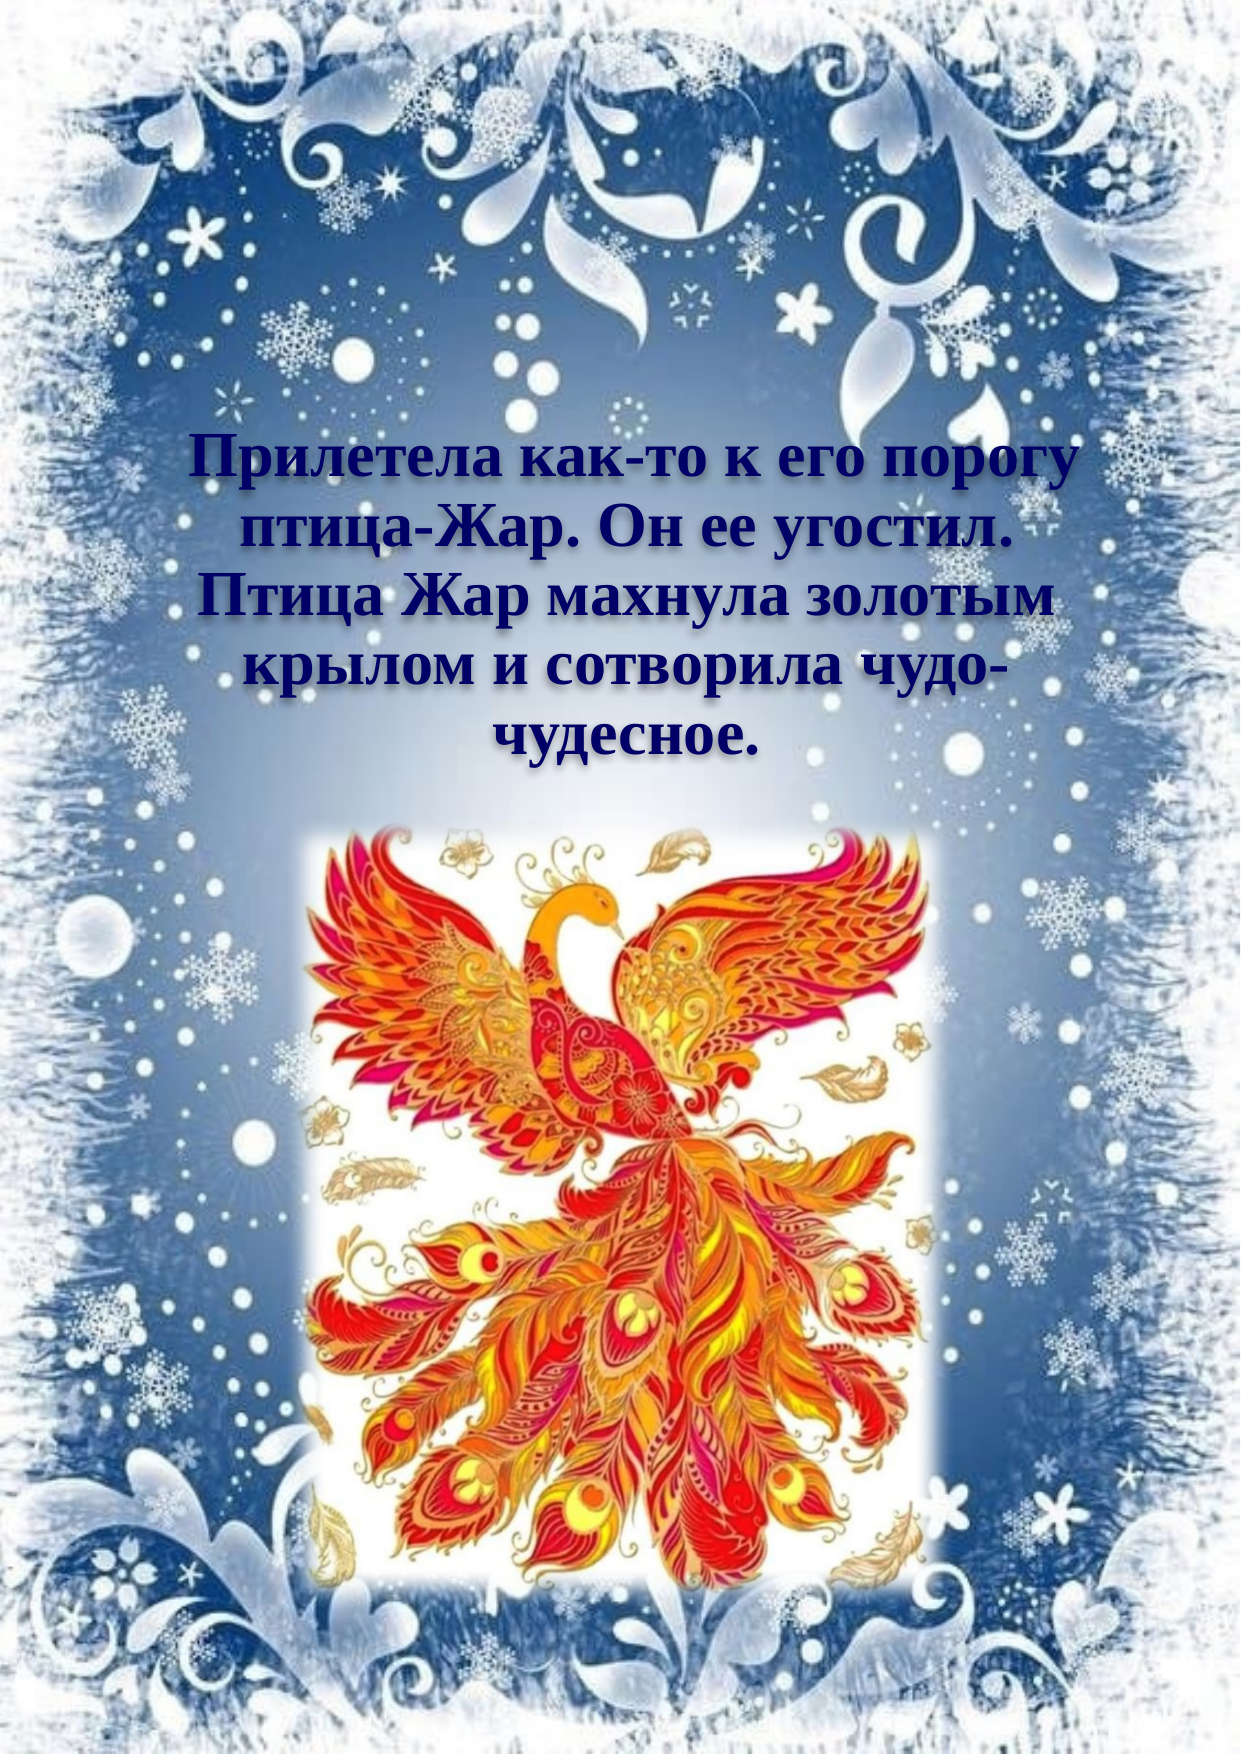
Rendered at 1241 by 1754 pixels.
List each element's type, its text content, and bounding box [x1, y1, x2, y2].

title Прилетела как-то к его порогу птица-Жар. Он ее угостил. Птица Жар махнула золотым крылом и сотворила чудо-чудесное. [155, 0, 1099, 1214]
picture [0, 0, 1241, 1754]
